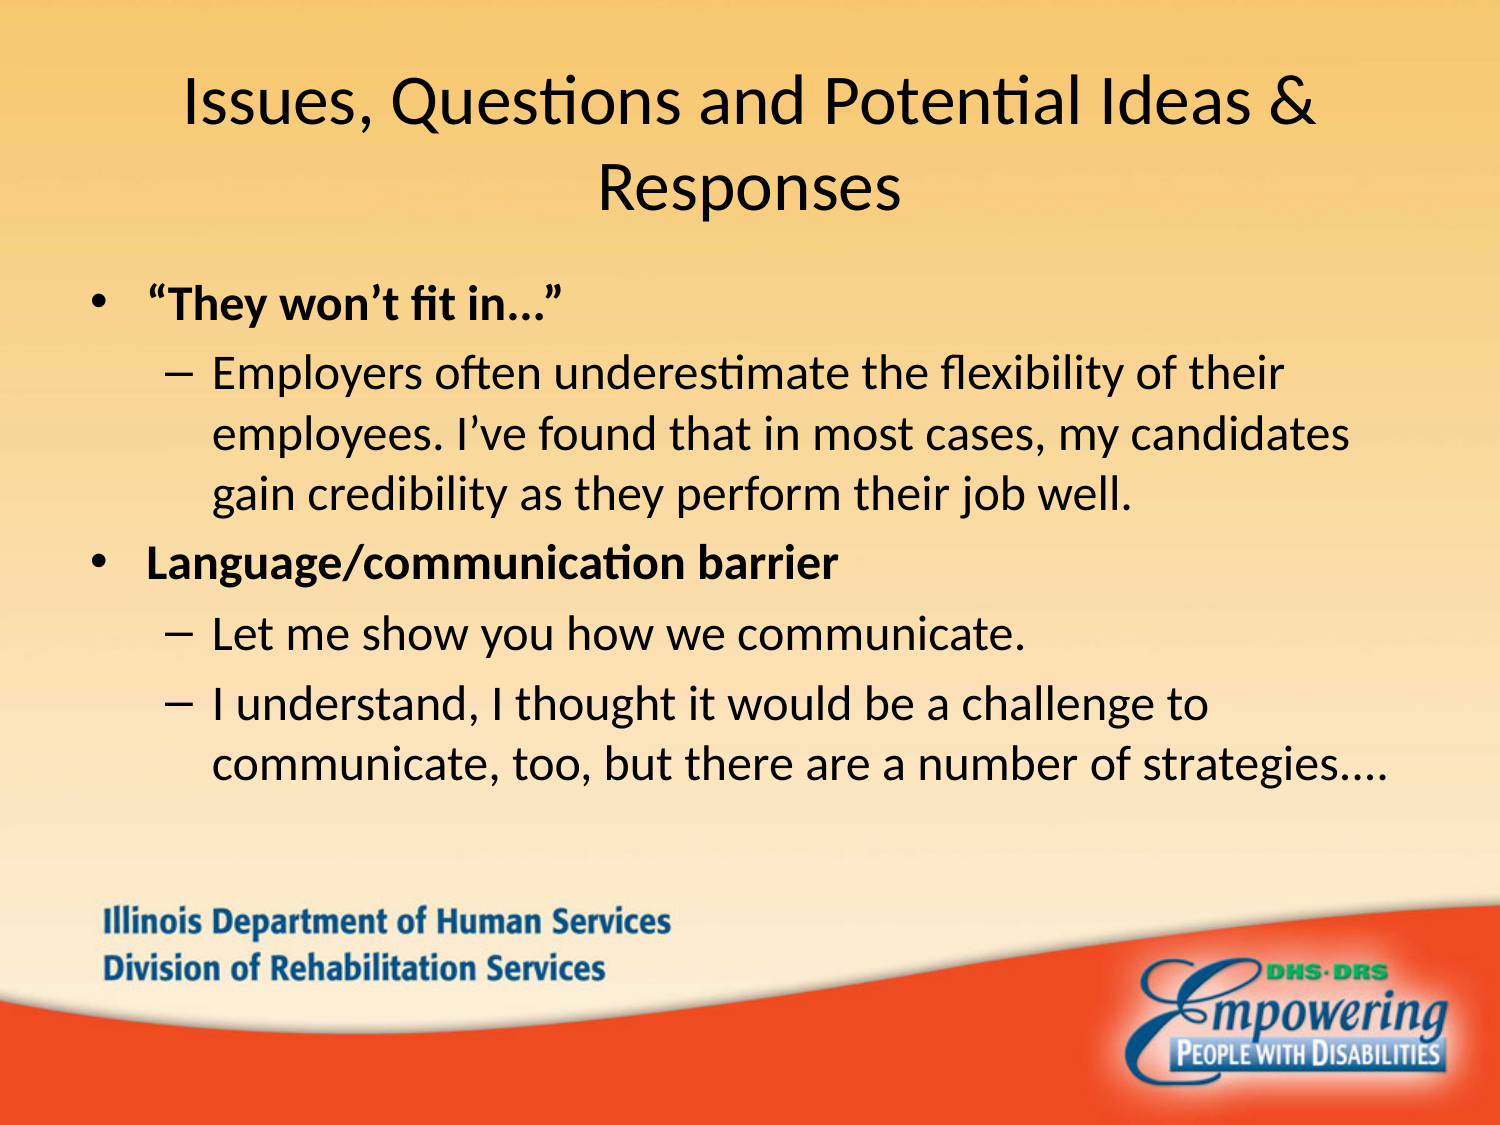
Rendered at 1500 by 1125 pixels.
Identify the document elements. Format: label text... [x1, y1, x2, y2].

title Issues, Questions and Potential Ideas & Responses [75, 45, 1425, 233]
list “They won’t fit in...” Employers often underestimate the flexibility of their employees. I’ve found that in most cases, my candidates gain credibility as they perform their job well. Language/communication barrier Let me show you how we communicate. I understand, I thought it would be a challenge to communicate, too, but there are a number of strategies.... [75, 262, 1425, 1005]
picture [0, 0, 1500, 1125]
